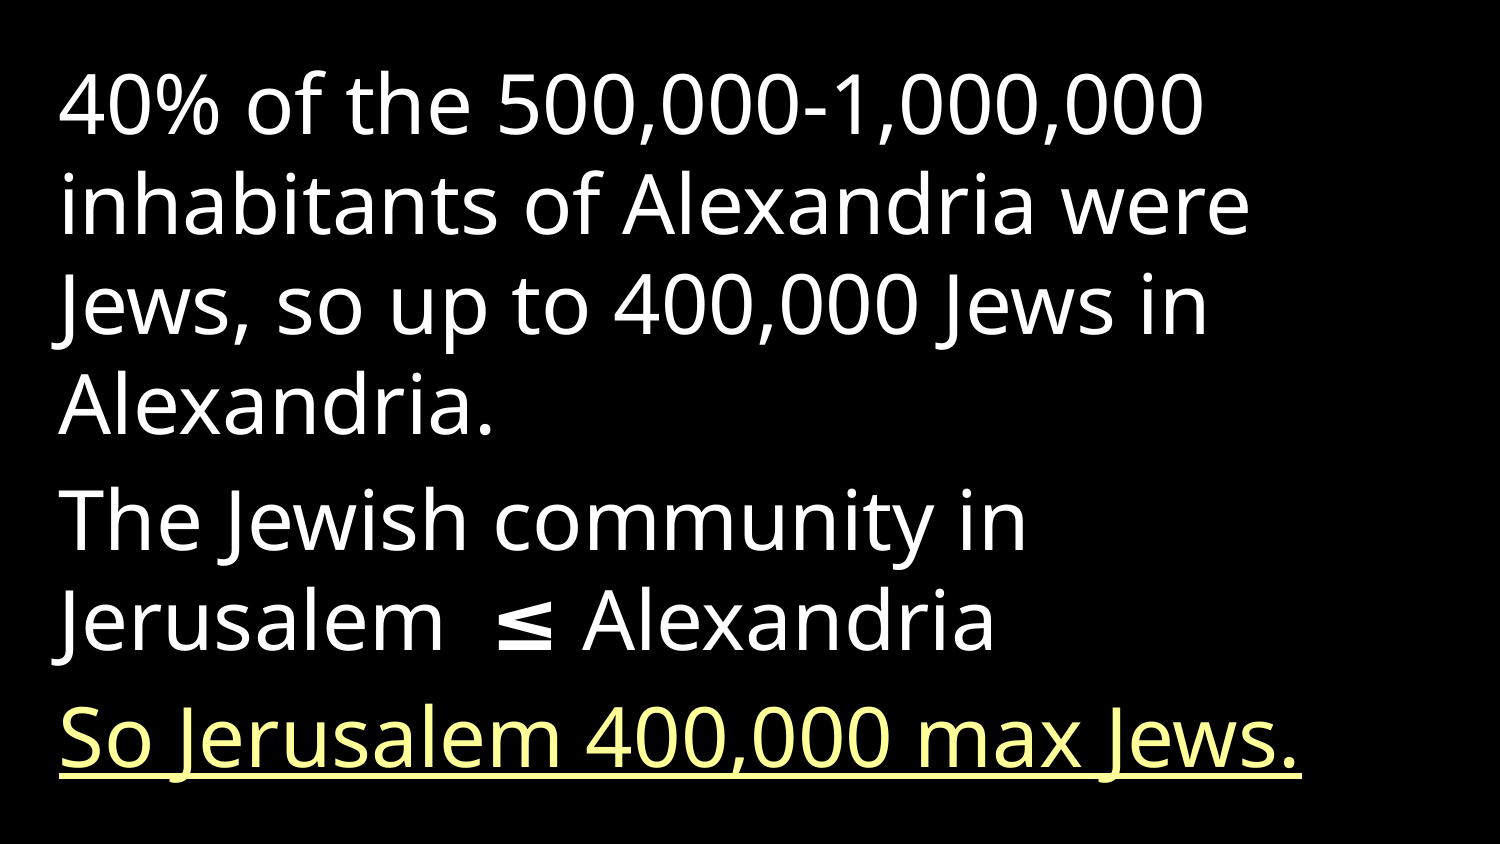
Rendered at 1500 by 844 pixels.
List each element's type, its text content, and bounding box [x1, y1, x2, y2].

list 40% of the 500,000-1,000,000 inhabitants of Alexandria were Jews, so up to 400,000 Jews in Alexandria. The Jewish community in Jerusalem ≤ Alexandria So Jerusalem 400,000 max Jews. [50, 46, 1425, 810]
